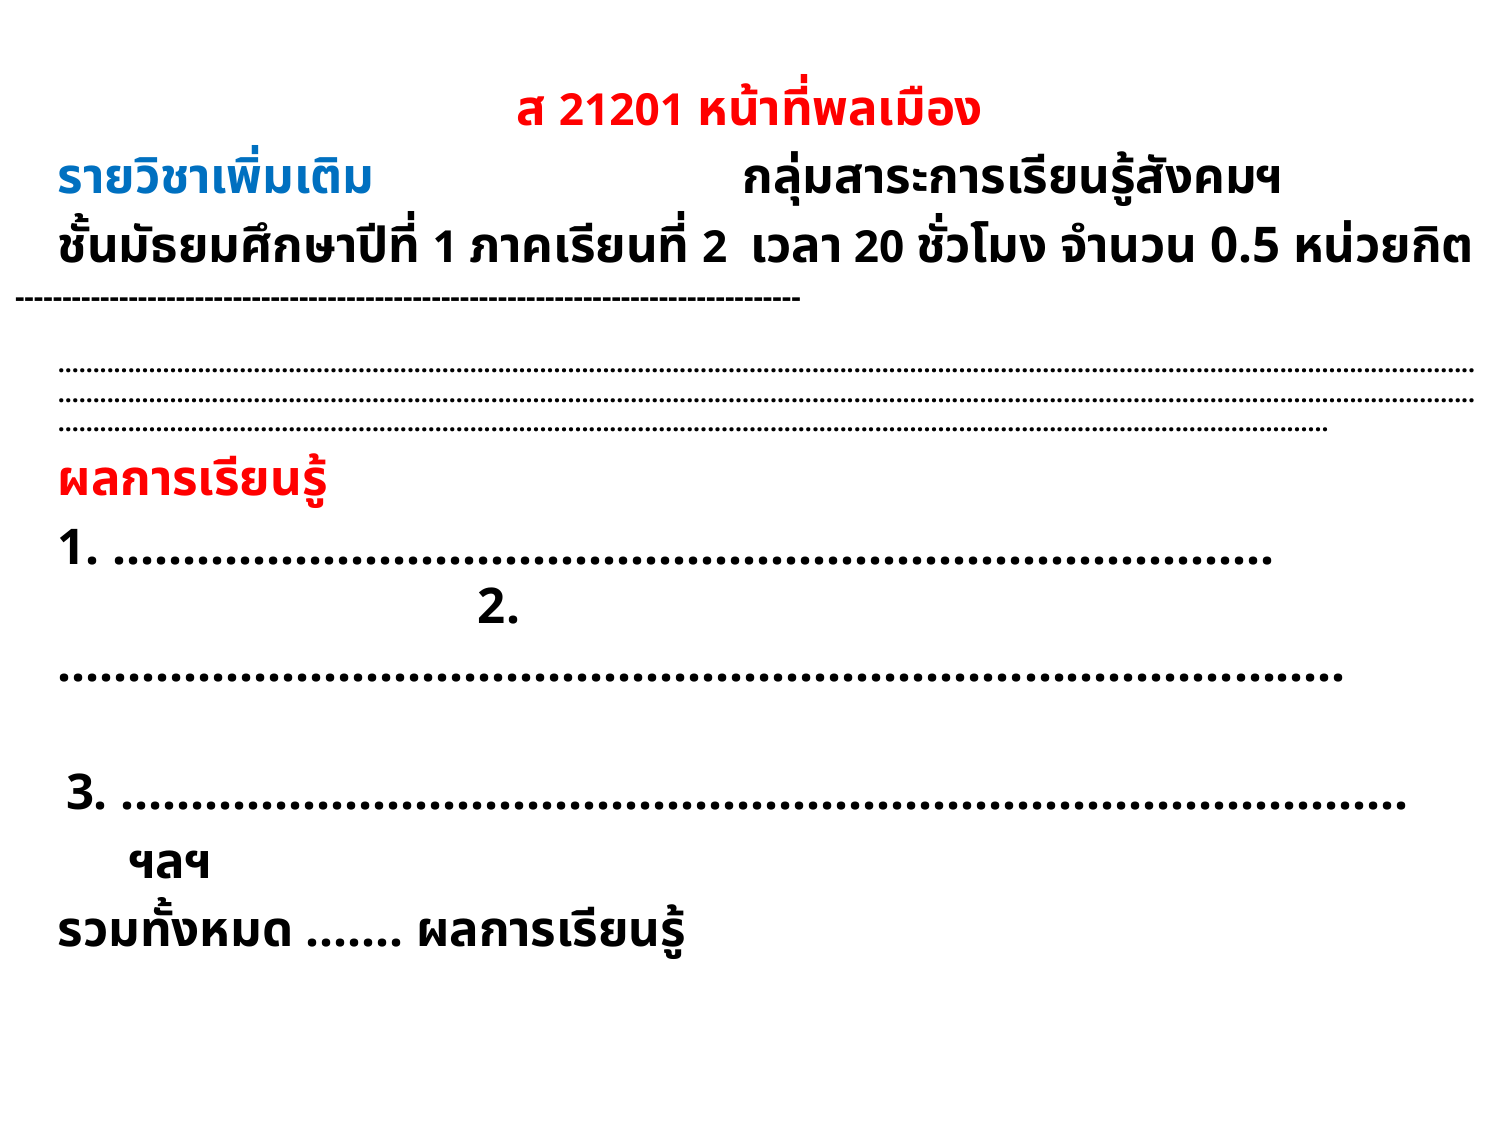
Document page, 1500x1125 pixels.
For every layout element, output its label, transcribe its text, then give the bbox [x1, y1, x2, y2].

list ส 21201 หน้าที่พลเมือง รายวิชาเพิ่มเติม กลุ่มสาระการเรียนรู้สังคมฯ ชั้นมัธยมศึกษาปีที่ 1 ภาคเรียนที่ 2 เวลา 20 ชั่วโมง จำนวน 0.5 หน่วยกิต ----------------------------------------------------------------------------------- ............................................................................................................................................................................................................................................................................................................................................................................................................................................................................................................................................................................................................ ผลการเรียนรู้ 1. ………………………........................................................ 2. ……………………………………………………………………………….. 3. ……………………………………………………………………………….. ฯลฯ รวมทั้งหมด ....... ผลการเรียนรู้ [0, 0, 1500, 1125]
